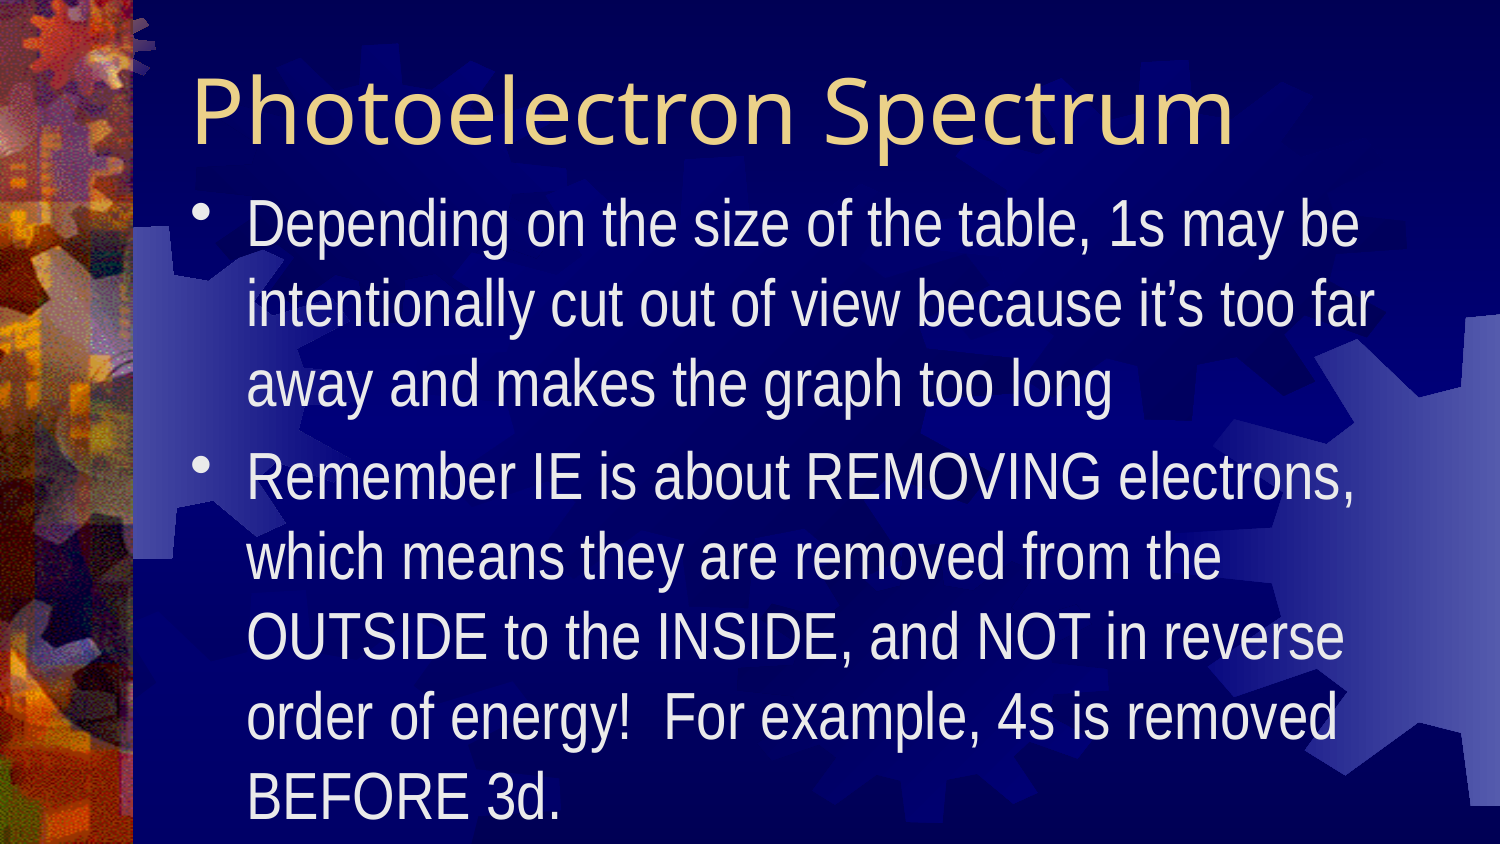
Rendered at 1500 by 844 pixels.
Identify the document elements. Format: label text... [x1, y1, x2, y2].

picture [0, 0, 133, 844]
list Depending on the size of the table, 1s may be intentionally cut out of view because it’s too far away and makes the graph too long Remember IE is about REMOVING electrons, which means they are removed from the OUTSIDE to the INSIDE, and NOT in reverse order of energy! For example, 4s is removed BEFORE 3d. [174, 171, 1450, 679]
title Photoelectron Spectrum [174, 37, 1450, 171]
